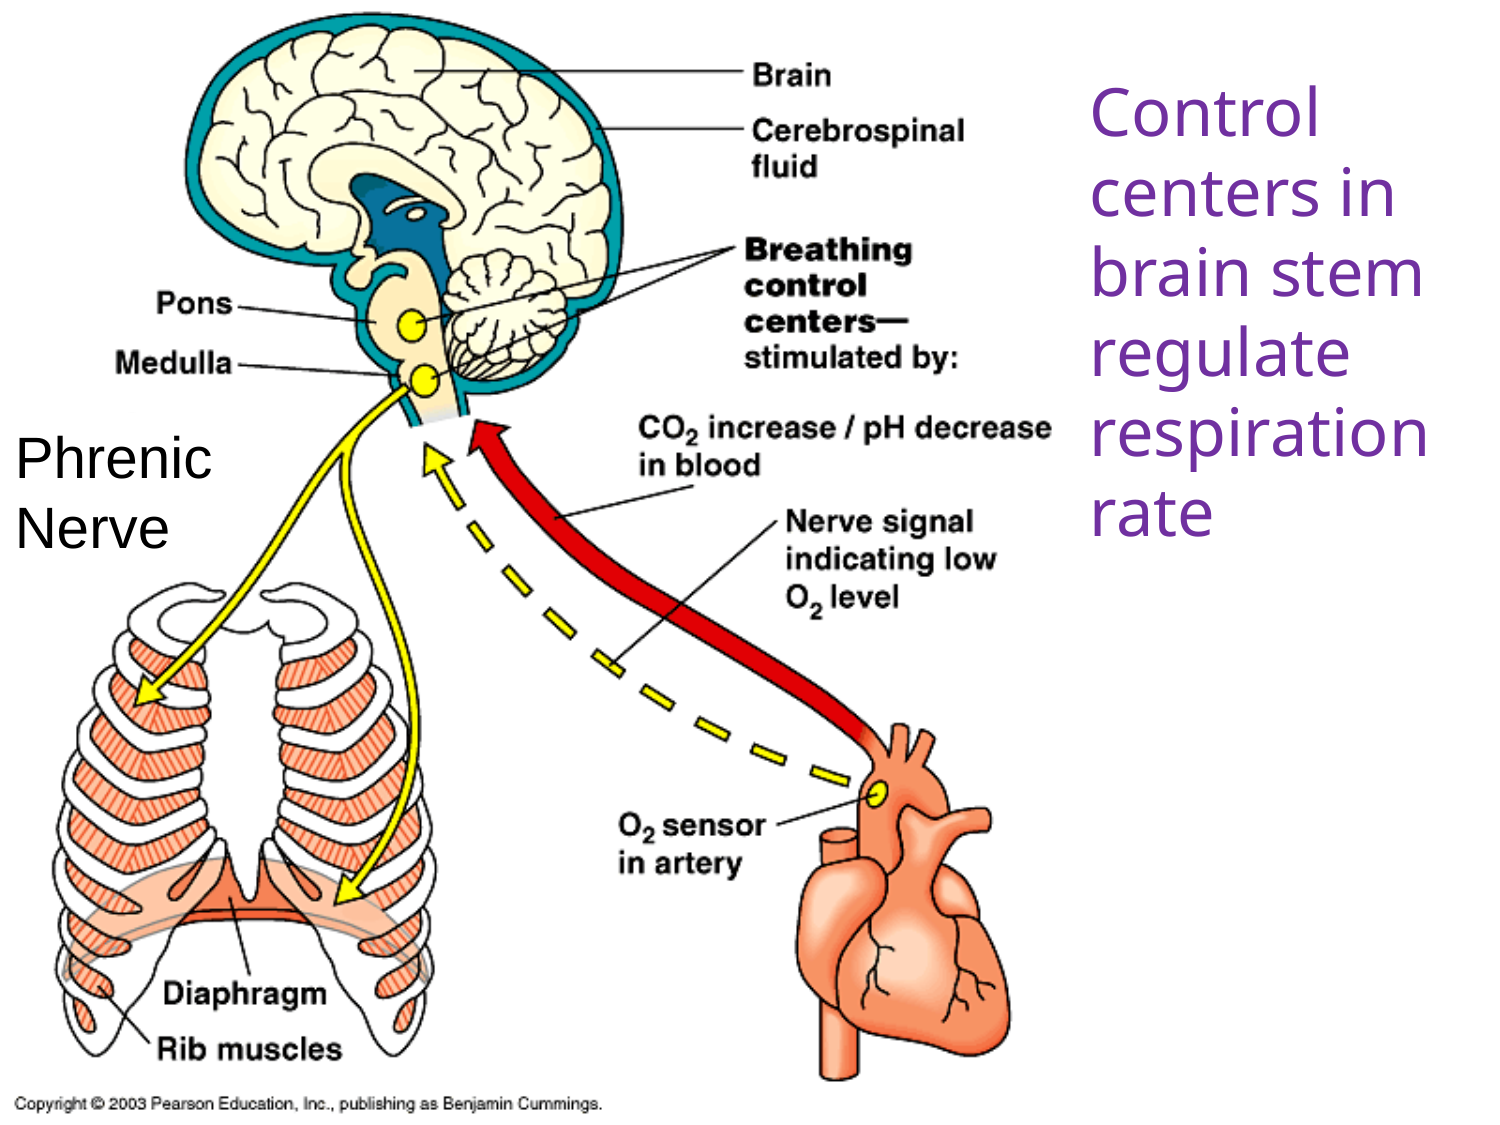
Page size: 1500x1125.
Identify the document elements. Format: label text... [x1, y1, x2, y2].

text_box Control centers in brain stem regulate respiration rate [1074, 62, 1500, 557]
picture [0, 0, 1068, 1125]
